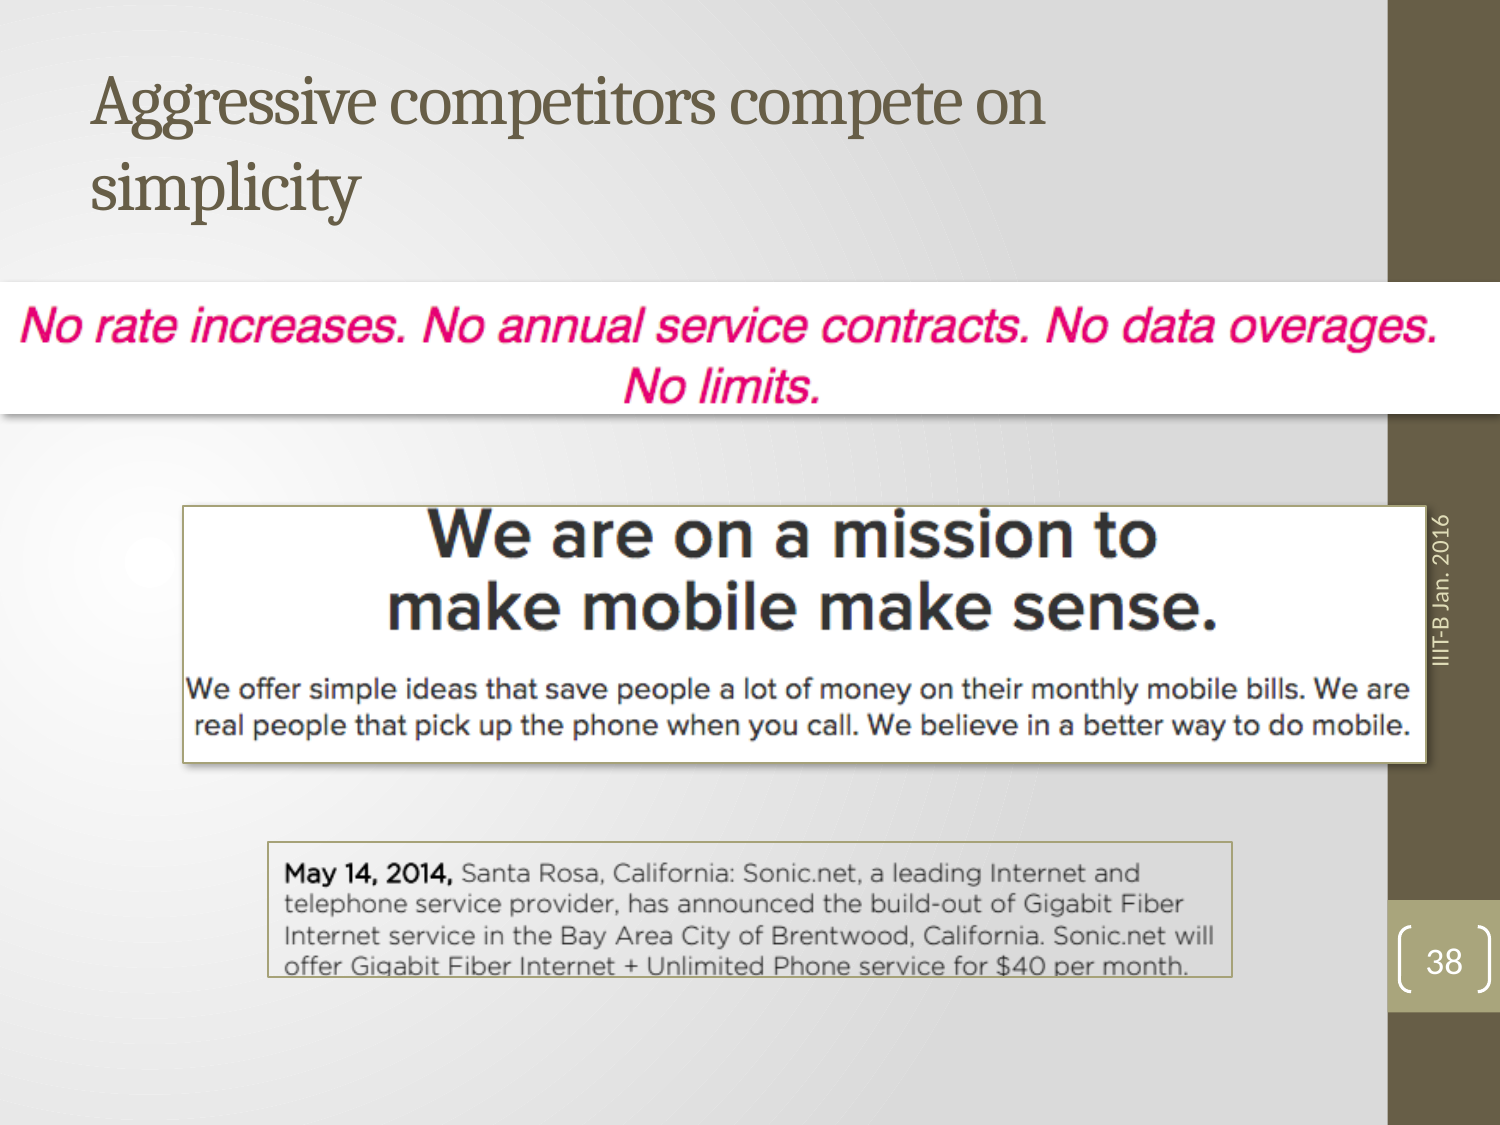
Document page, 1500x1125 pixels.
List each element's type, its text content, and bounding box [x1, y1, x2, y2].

slide_number 38 [1397, 925, 1492, 994]
picture [183, 506, 1426, 763]
picture [268, 842, 1232, 977]
title Aggressive competitors compete on simplicity [75, 45, 1325, 233]
picture [0, 282, 1500, 414]
footer IIIT-B Jan. 2016 [1408, 500, 1469, 889]
